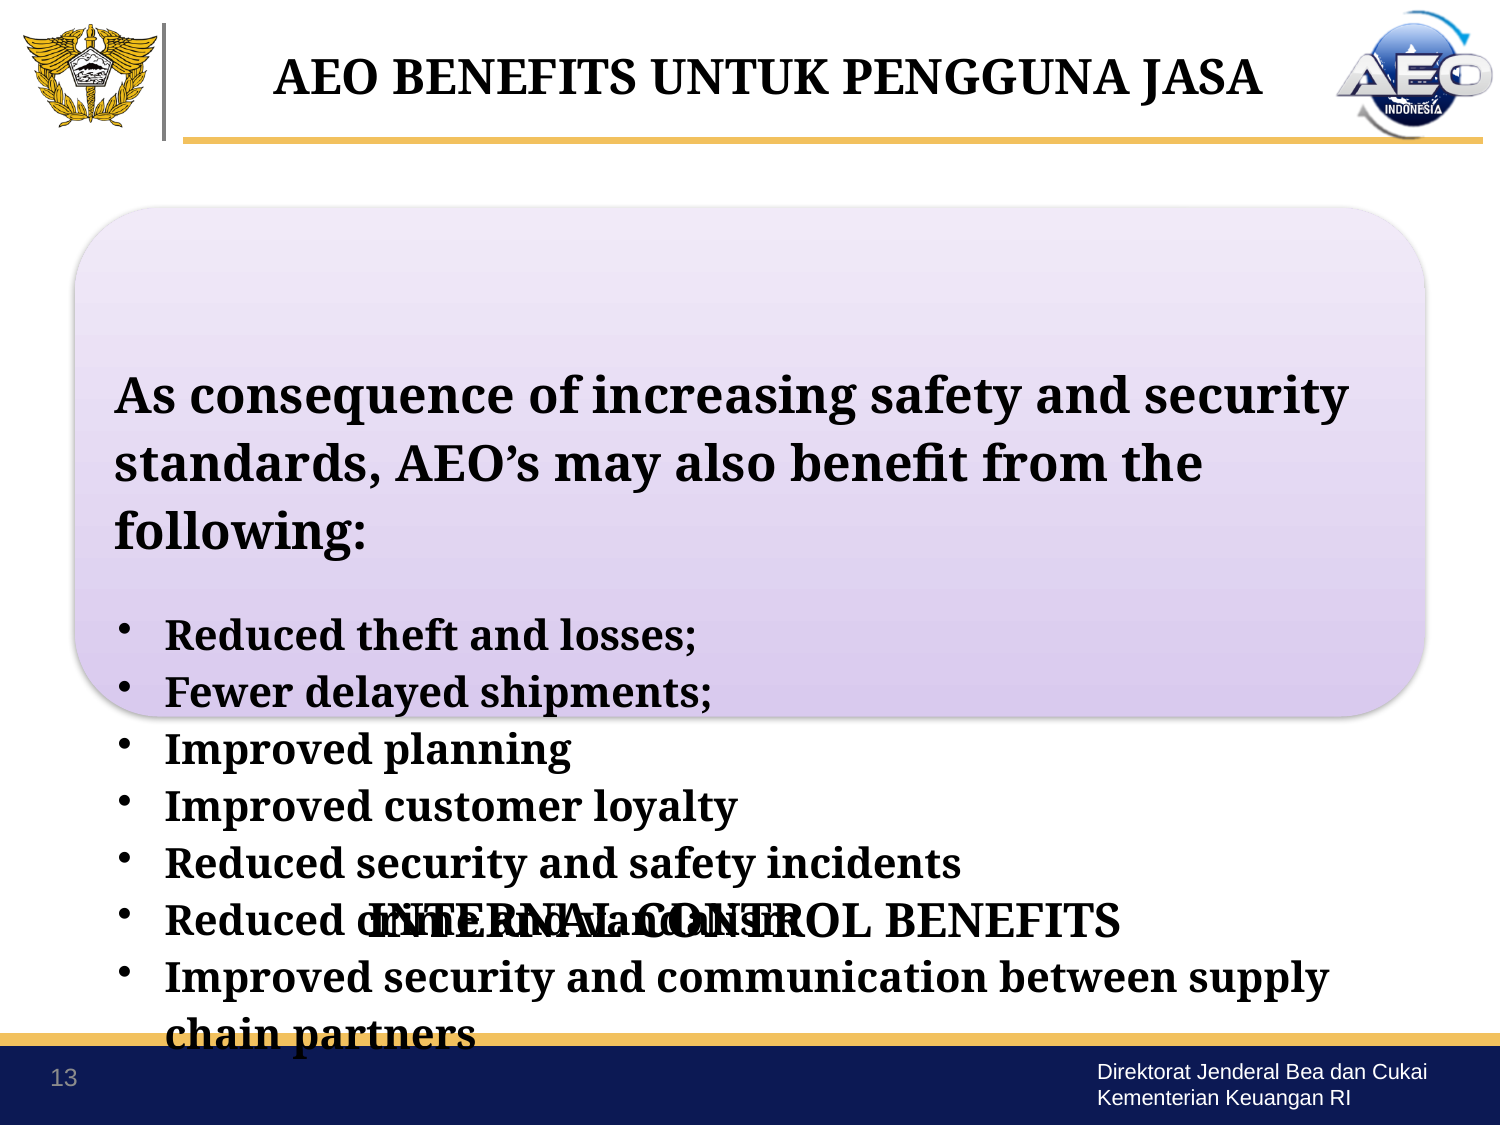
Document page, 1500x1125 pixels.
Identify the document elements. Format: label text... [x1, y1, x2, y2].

picture [19, 19, 163, 134]
picture [302, 1033, 310, 1046]
picture [327, 1038, 334, 1046]
picture [0, 1033, 1500, 1125]
text_box AEO BENEFITS UNTUK PENGGUNA JASA [258, 38, 1279, 112]
picture [222, 1038, 229, 1046]
picture [183, 9, 1495, 144]
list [74, 207, 1426, 951]
